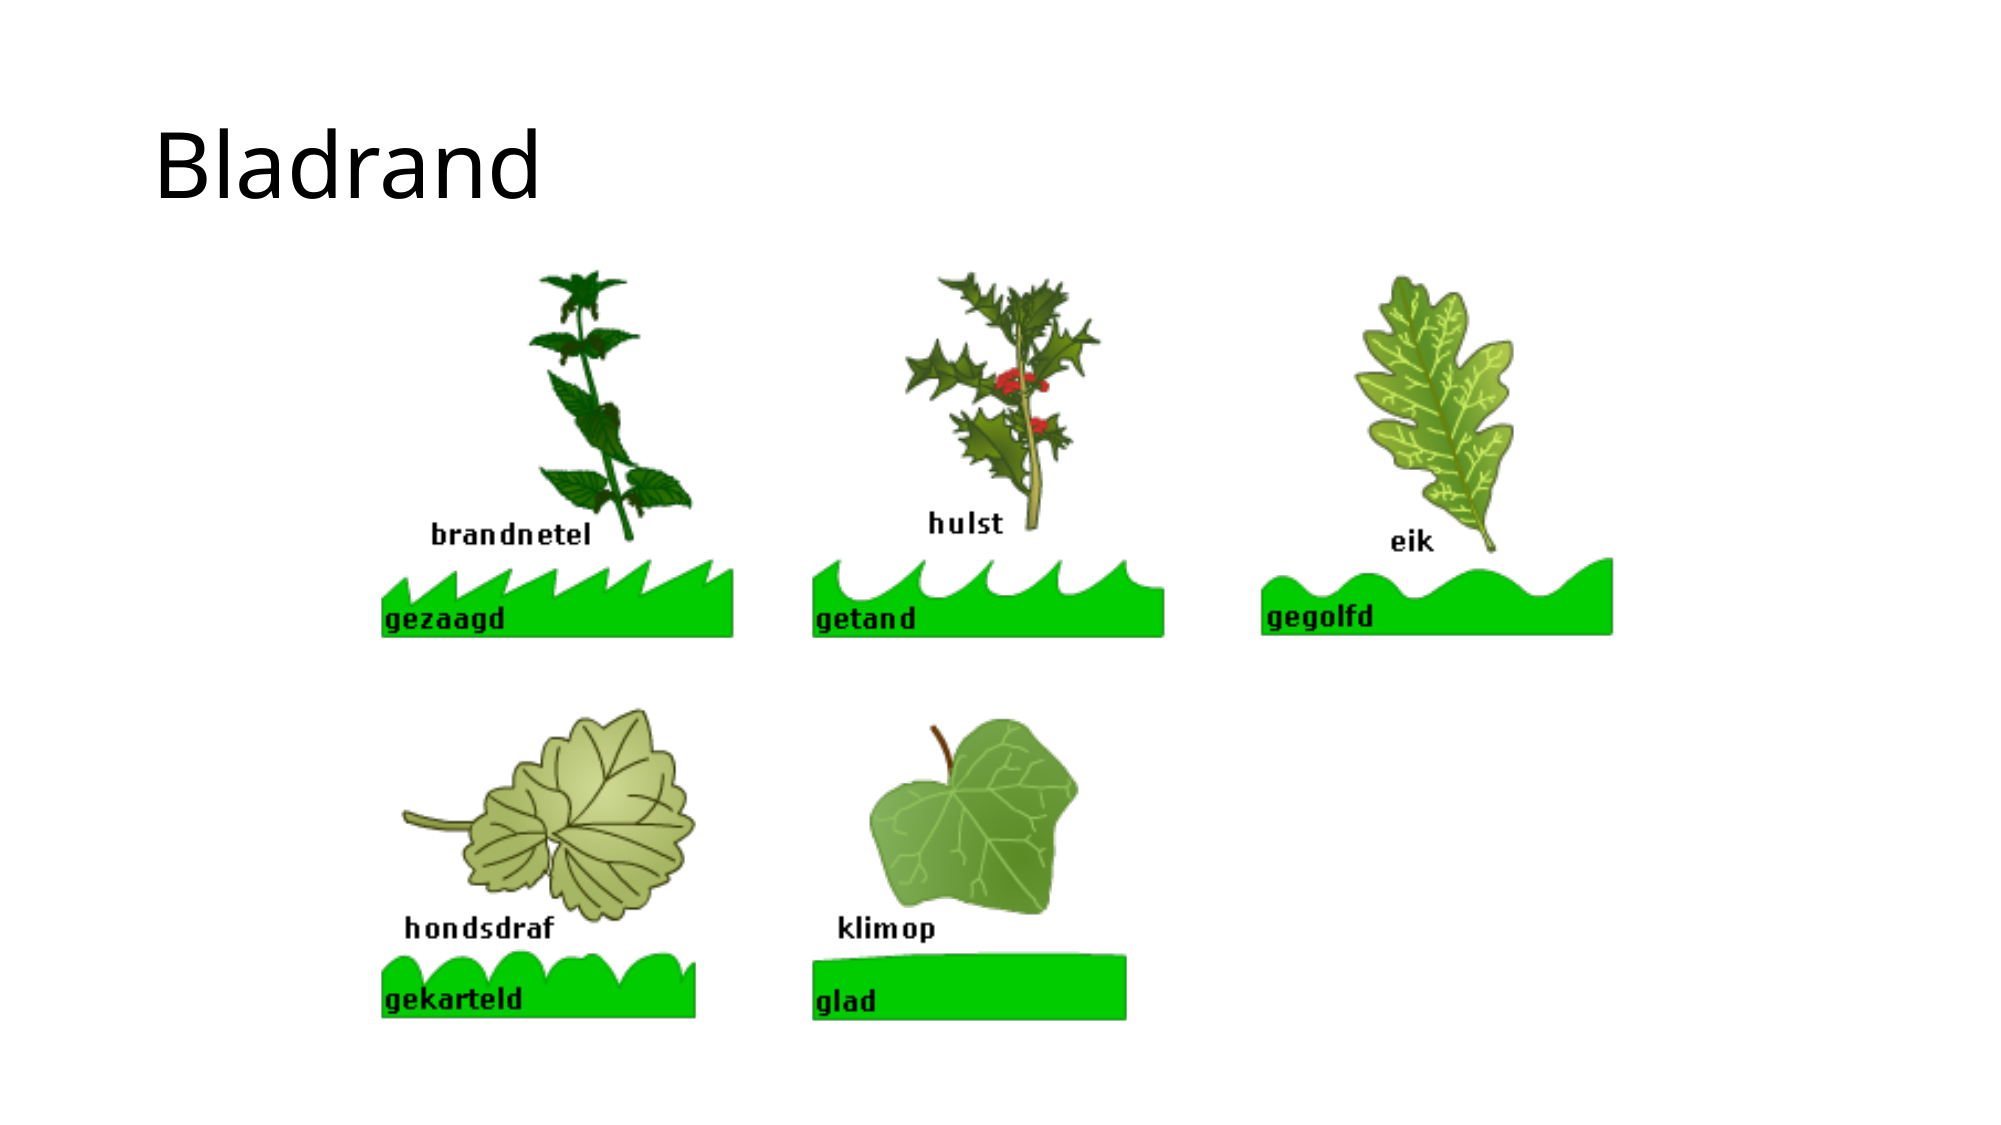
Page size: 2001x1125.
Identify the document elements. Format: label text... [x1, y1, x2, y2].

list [380, 251, 1620, 1054]
title Bladrand [137, 59, 1863, 278]
